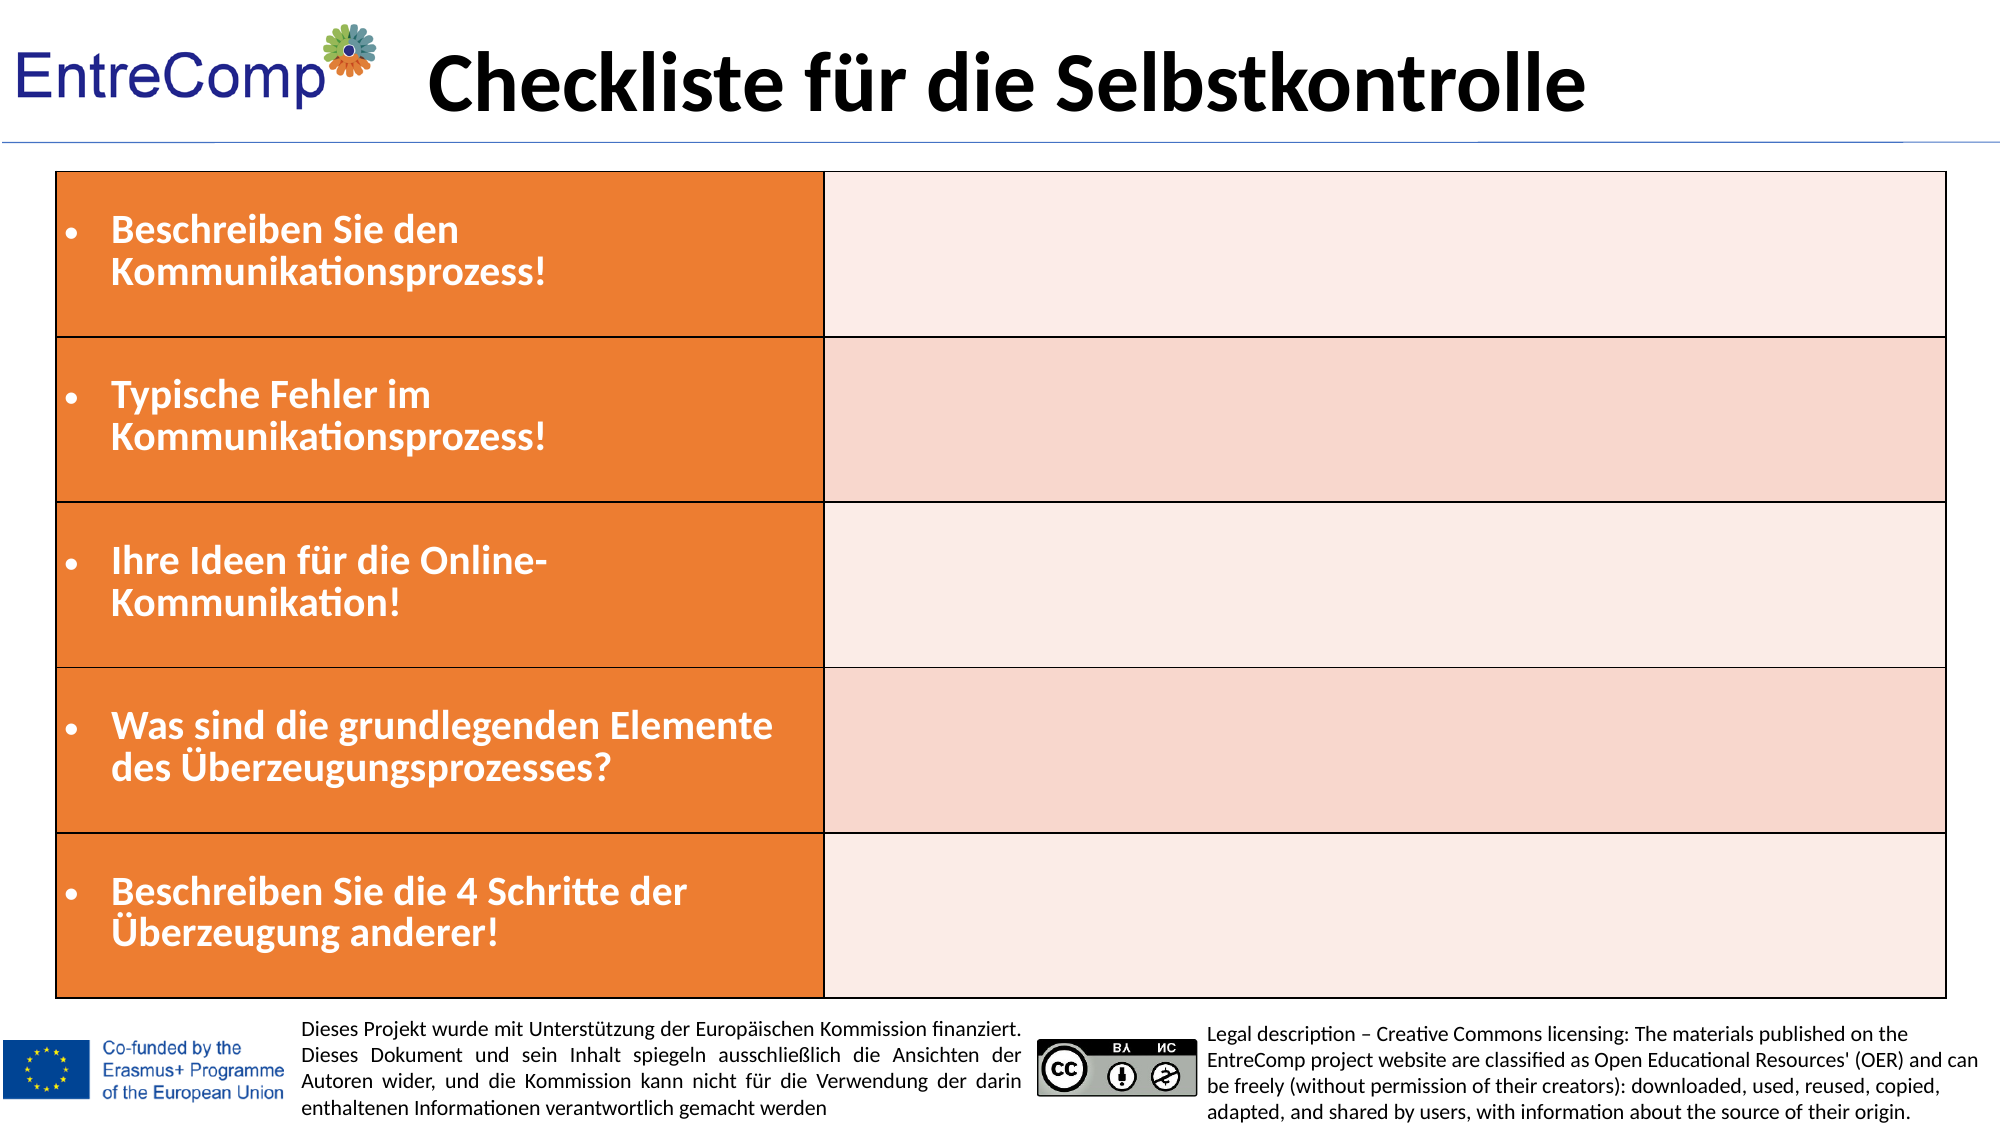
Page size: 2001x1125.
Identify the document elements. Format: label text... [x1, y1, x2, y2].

table_cell [825, 668, 1945, 832]
picture [2, 1036, 291, 1103]
table_cell Typische Fehler im Kommunikationsprozess! [57, 338, 823, 501]
picture [1037, 1039, 1198, 1097]
table_cell Beschreiben Sie die 4 Schritte der Überzeugung anderer! [57, 834, 823, 997]
table_header Beschreiben Sie den Kommunikationsprozess! [57, 172, 823, 336]
table_cell [825, 338, 1945, 501]
table_header [825, 172, 1945, 336]
text_box Dieses Projekt wurde mit Unterstützung der Europäischen Kommission finanziert. Dieses Dokument und sein Inhalt spiegeln ausschließlich die Ansichten der Autoren wider, und die Kommission kann nicht für die Verwendung der darin enthaltenen Informationen verantwortlich gemacht werden [286, 1007, 1038, 1125]
table_cell [825, 834, 1945, 997]
table_cell Ihre Ideen für die Online-Kommunikation! [57, 503, 823, 667]
table_cell [825, 503, 1945, 667]
text_box Legal description – Creative Commons licensing: The materials published on the EntreComp project website are classified as Open Educational Resources' (OER) and can be freely (without permission of their creators): downloaded, used, reused, copied, adapted, and shared by users, with information about the source of their origin. [1192, 1011, 2000, 1125]
text_box Checkliste für die Selbstkontrolle [413, 0, 1942, 62]
table_cell Was sind die grundlegenden Elemente des Überzeugungsprozesses? [57, 668, 823, 832]
picture [11, 18, 381, 122]
